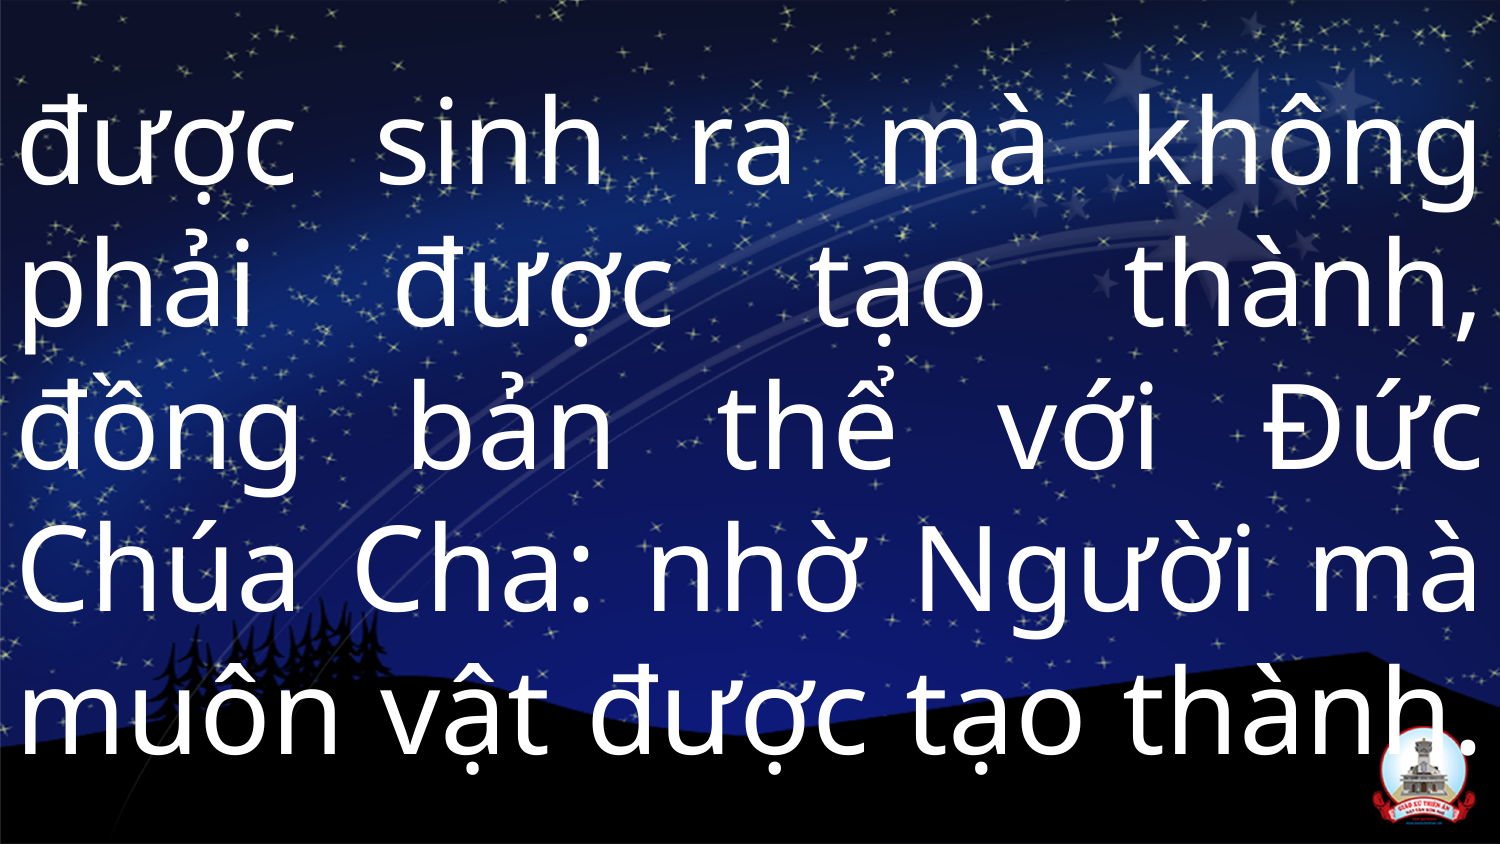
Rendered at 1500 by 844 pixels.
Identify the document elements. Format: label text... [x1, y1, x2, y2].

title được sinh ra mà không phải được tạo thành, đồng bản thể với Đức Chúa Cha: nhờ Người mà muôn vật được tạo thành. [0, 0, 1500, 844]
